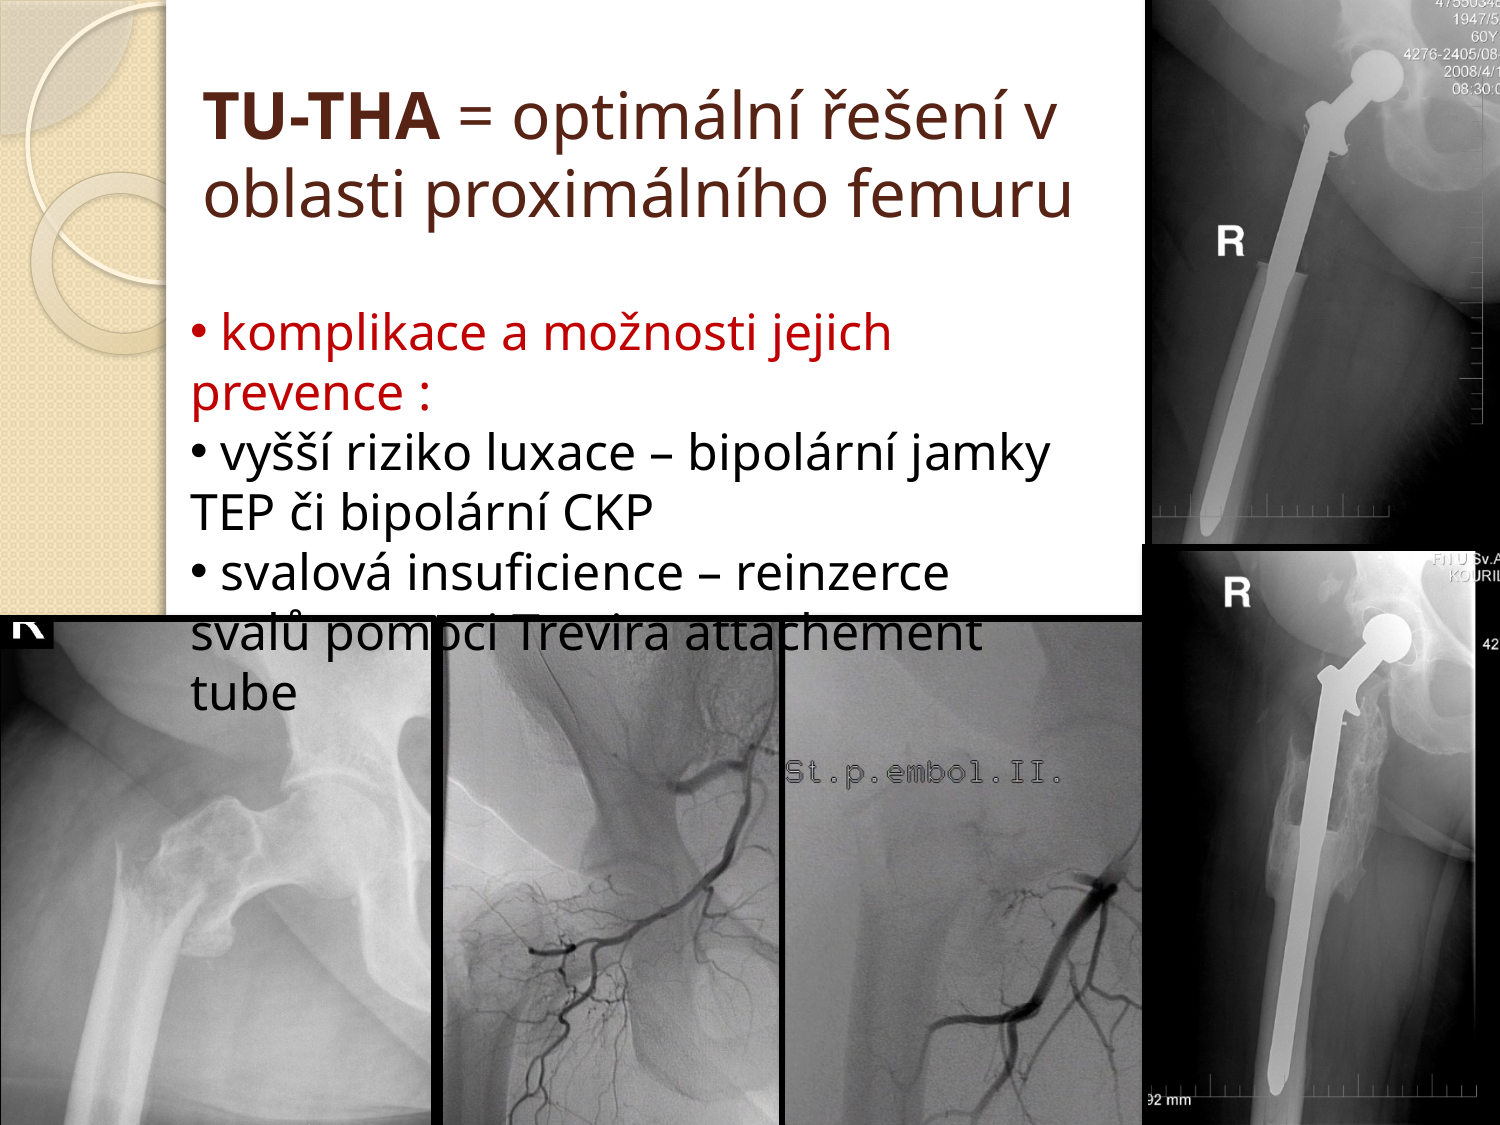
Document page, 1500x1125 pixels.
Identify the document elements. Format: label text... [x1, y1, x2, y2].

picture [1151, 0, 1500, 547]
text_box komplikace a možnosti jejich prevence : vyšší riziko luxace – bipolární jamky TEP či bipolární CKP svalová insuficience – reinzerce svalů pomoci Trevira attachement tube [175, 292, 1090, 621]
title TU-THA = optimální řešení v oblasti proximálního femuru [187, 58, 1117, 247]
picture [442, 550, 1500, 1125]
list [0, 621, 432, 1125]
